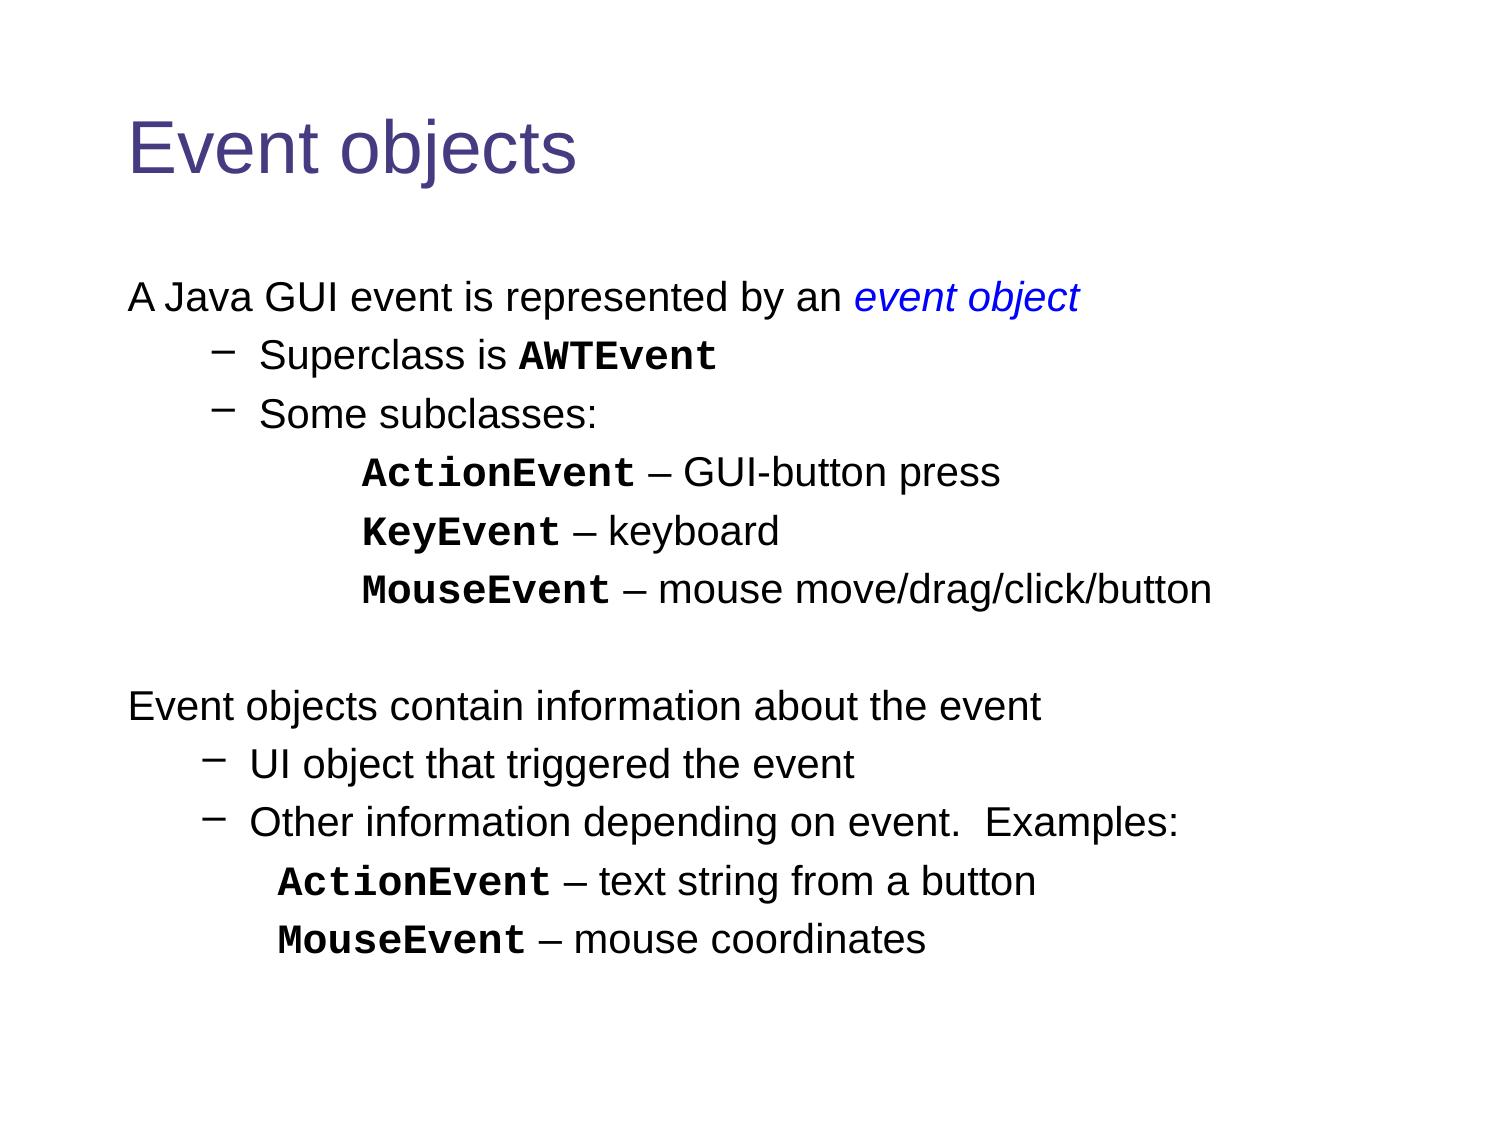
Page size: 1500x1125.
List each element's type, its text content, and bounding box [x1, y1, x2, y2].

title Event objects [112, 50, 1388, 238]
list A Java GUI event is represented by an event object Superclass is AWTEvent Some subclasses: ActionEvent – GUI-button press KeyEvent – keyboard MouseEvent – mouse move/drag/click/button Event objects contain information about the event UI object that triggered the event Other information depending on event. Examples: ActionEvent – text string from a button MouseEvent – mouse coordinates [112, 262, 1388, 1000]
